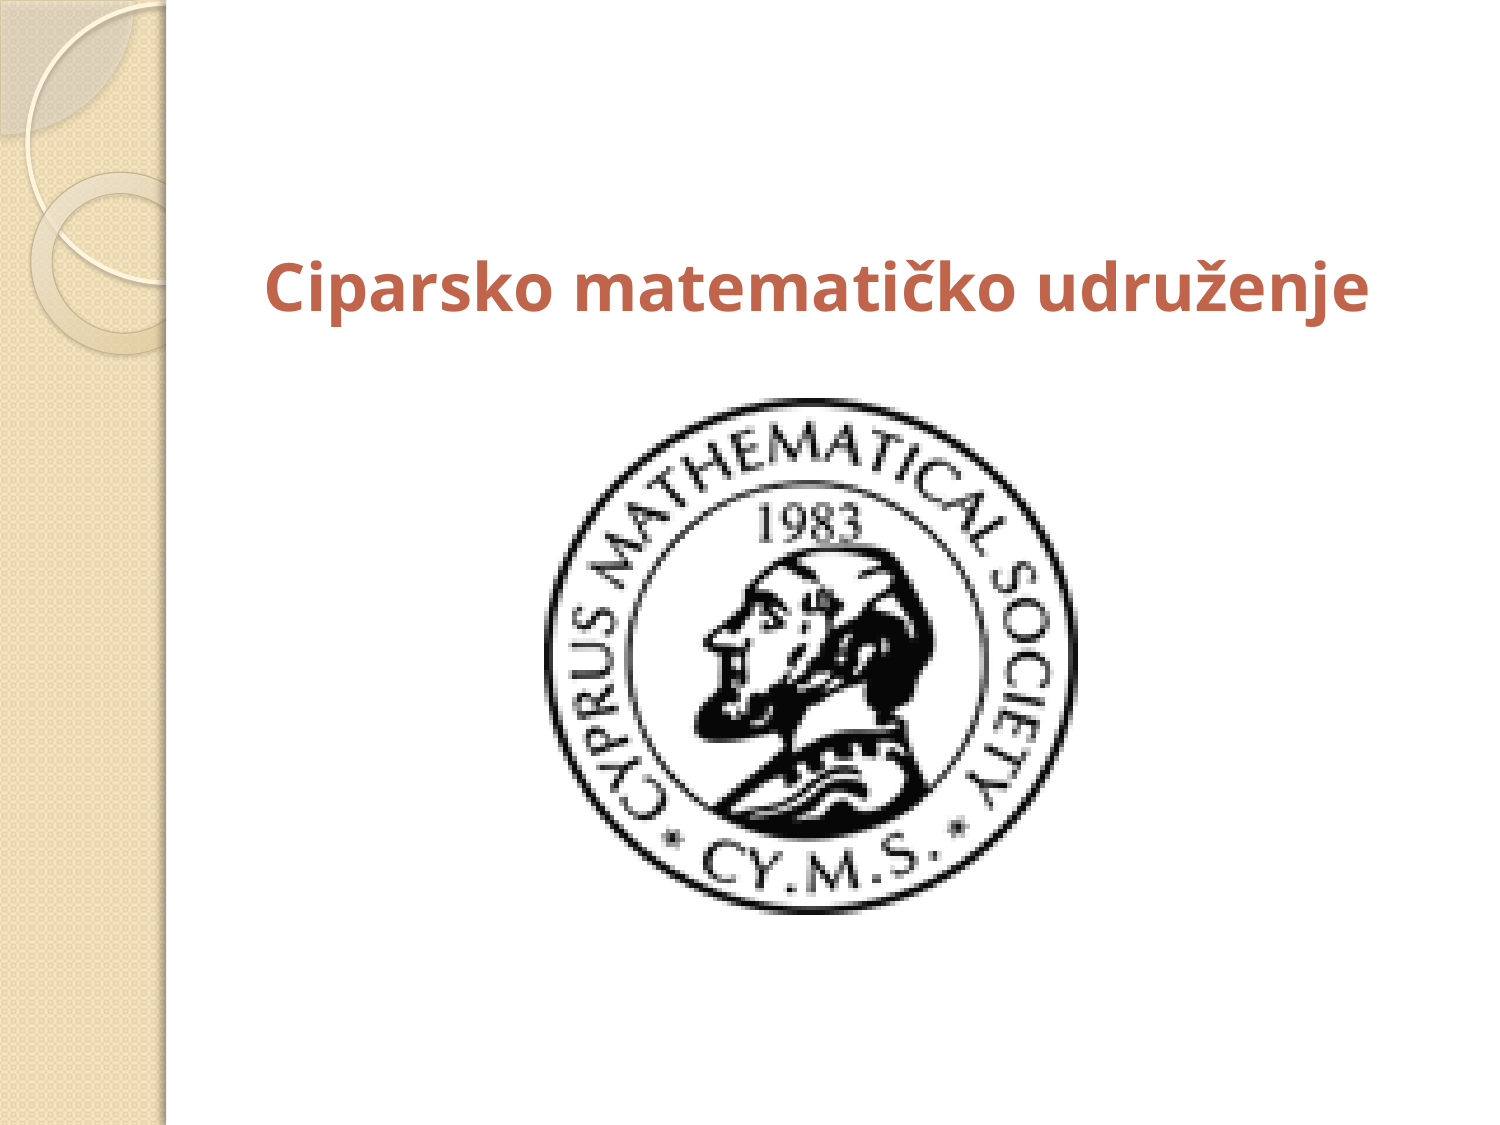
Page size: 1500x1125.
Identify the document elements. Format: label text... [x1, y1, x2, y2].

picture [333, 385, 1270, 929]
list Ciparsko matematičko udruženje [235, 237, 1466, 1025]
